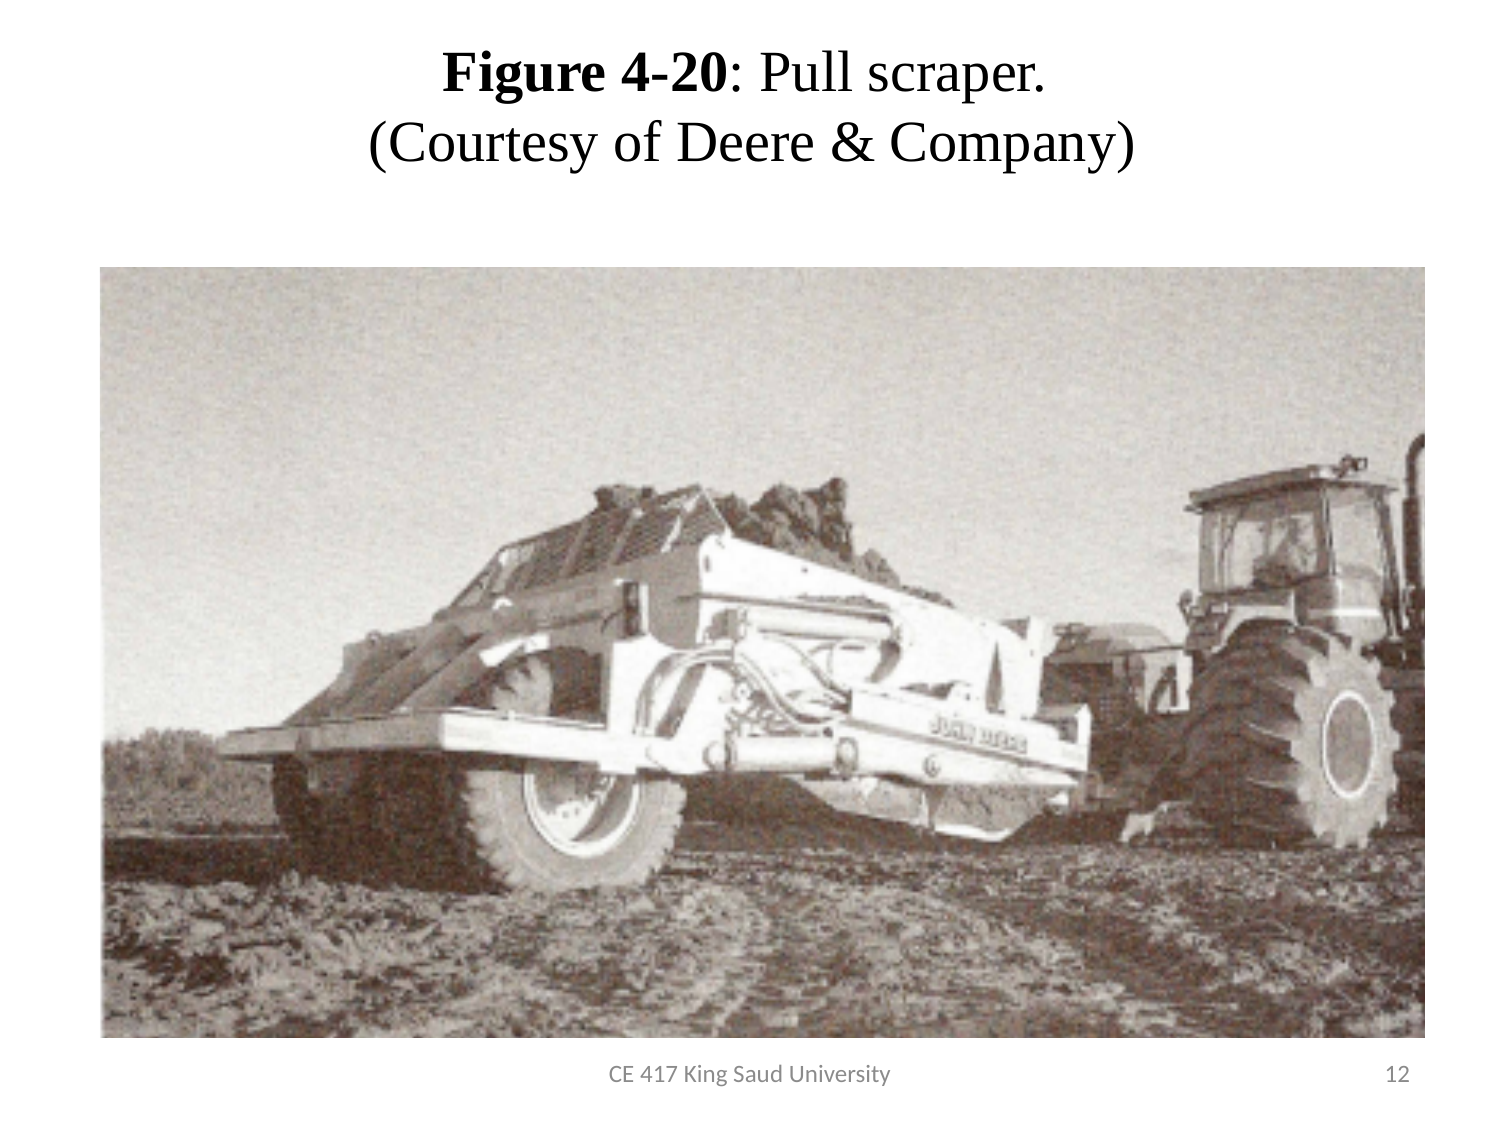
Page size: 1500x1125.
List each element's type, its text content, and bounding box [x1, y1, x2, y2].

slide_number 12 [1074, 1045, 1425, 1103]
footer CE 417 King Saud University [512, 1047, 988, 1103]
text_box Figure 4-20: Pull scraper. (Courtesy of Deere & Company) [353, 25, 1152, 181]
picture [99, 266, 1426, 1038]
